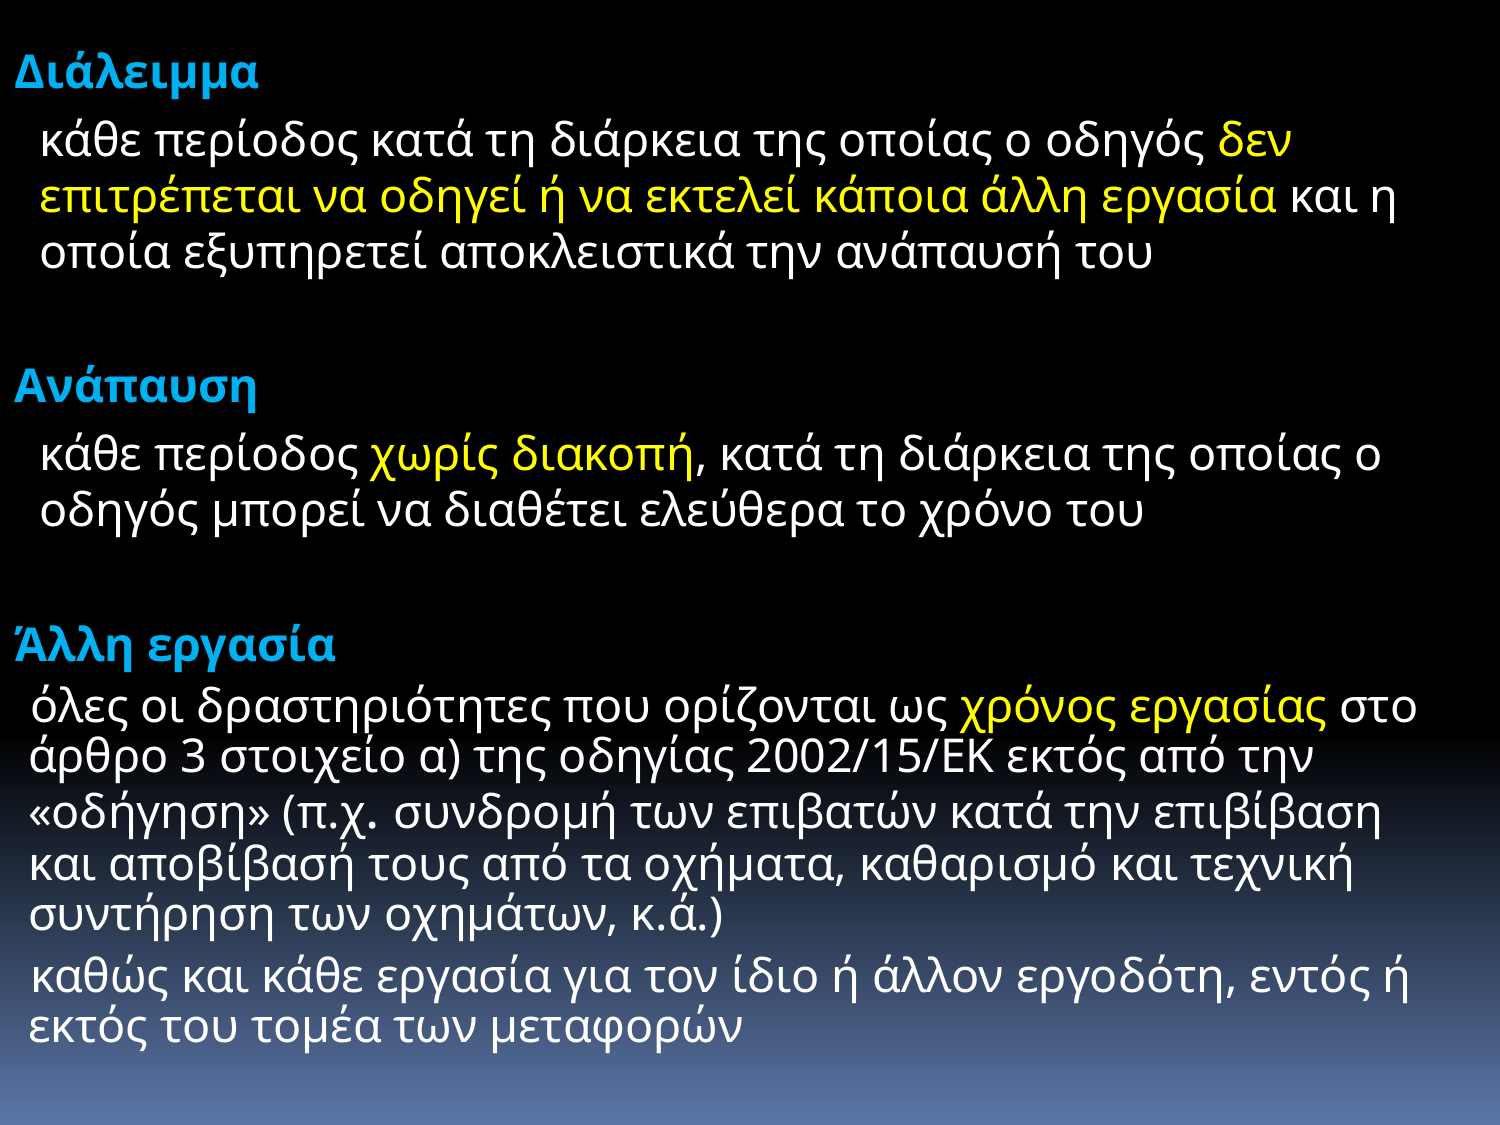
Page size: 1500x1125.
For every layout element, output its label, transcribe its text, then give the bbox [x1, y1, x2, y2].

list Διάλειμμα κάθε περίοδος κατά τη διάρκεια της οποίας ο οδηγός δεν επιτρέπεται να οδηγεί ή να εκτελεί κάποια άλλη εργασία και η οποία εξυπηρετεί αποκλειστικά την ανάπαυσή του Ανάπαυση κάθε περίοδος χωρίς διακοπή, κατά τη διάρκεια της οποίας ο οδηγός μπορεί να διαθέτει ελεύθερα το χρόνο του Άλλη εργασία όλες οι δραστηριότητες που ορίζονται ως χρόνος εργασίας στο άρθρο 3 στοιχείο α) της οδηγίας 2002/15/ΕΚ εκτός από την «οδήγηση» (π.χ. συνδρομή των επιβατών κατά την επιβίβαση και αποβίβασή τους από τα οχήματα, καθαρισμό και τεχνική συντήρηση των οχημάτων, κ.ά.) καθώς και κάθε εργασία για τον ίδιο ή άλλον εργοδότη, εντός ή εκτός του τομέα των μεταφορών [0, 35, 1465, 1067]
